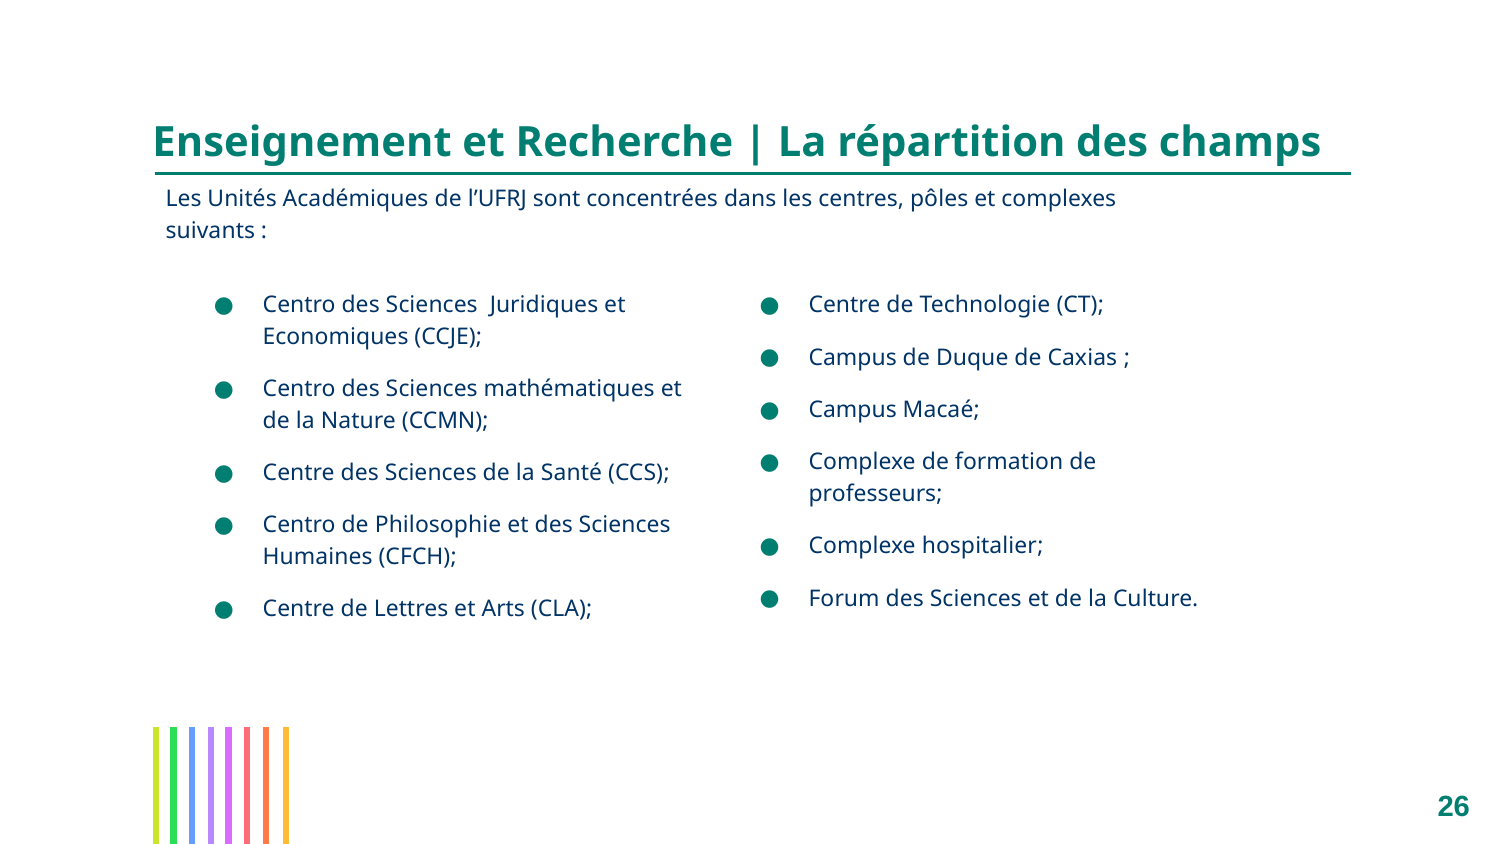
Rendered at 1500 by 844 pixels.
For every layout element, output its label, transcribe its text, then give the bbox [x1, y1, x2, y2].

title Enseignement et Recherche | La répartition des champs [152, 62, 1348, 180]
slide_number 26 [1407, 764, 1500, 844]
list Centro des Sciences Juridiques et Economiques (CCJE); Centro des Sciences mathématiques et de la Nature (CCMN); Centre des Sciences de la Santé (CCS); Centro de Philosophie et des Sciences Humaines (CFCH); Centre de Lettres et Arts (CLA); [172, 285, 703, 765]
text_box Centre de Technologie (CT); Campus de Duque de Caxias ; Campus Macaé; Complexe de formation de professeurs; Complexe hospitalier; Forum des Sciences et de la Culture. [718, 285, 1249, 765]
list Les Unités Académiques de l’UFRJ sont concentrées dans les centres, pôles et complexes suivants : [150, 179, 1232, 357]
